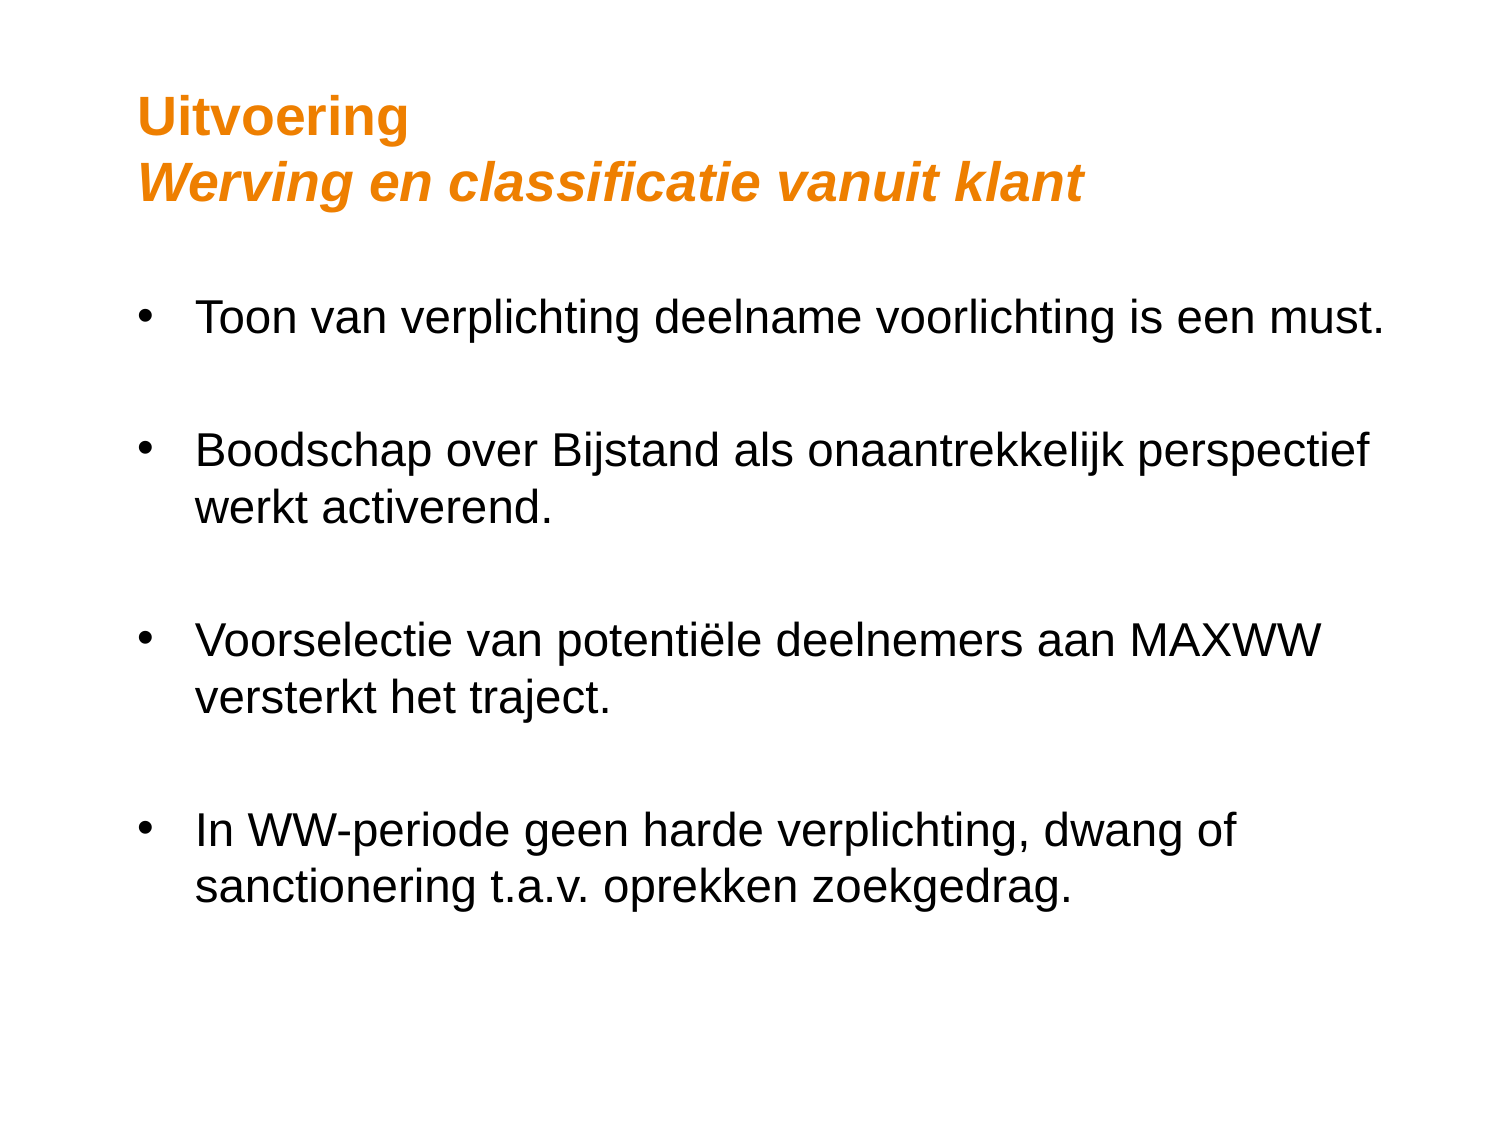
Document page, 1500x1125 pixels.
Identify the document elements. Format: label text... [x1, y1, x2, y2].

title Uitvoering Werving en classificatie vanuit klant [122, 72, 1400, 220]
list Toon van verplichting deelname voorlichting is een must. Boodschap over Bijstand als onaantrekkelijk perspectief werkt activerend. Voorselectie van potentiële deelnemers aan MAXWW versterkt het traject. In WW-periode geen harde verplichting, dwang of sanctionering t.a.v. oprekken zoekgedrag. [122, 278, 1412, 953]
